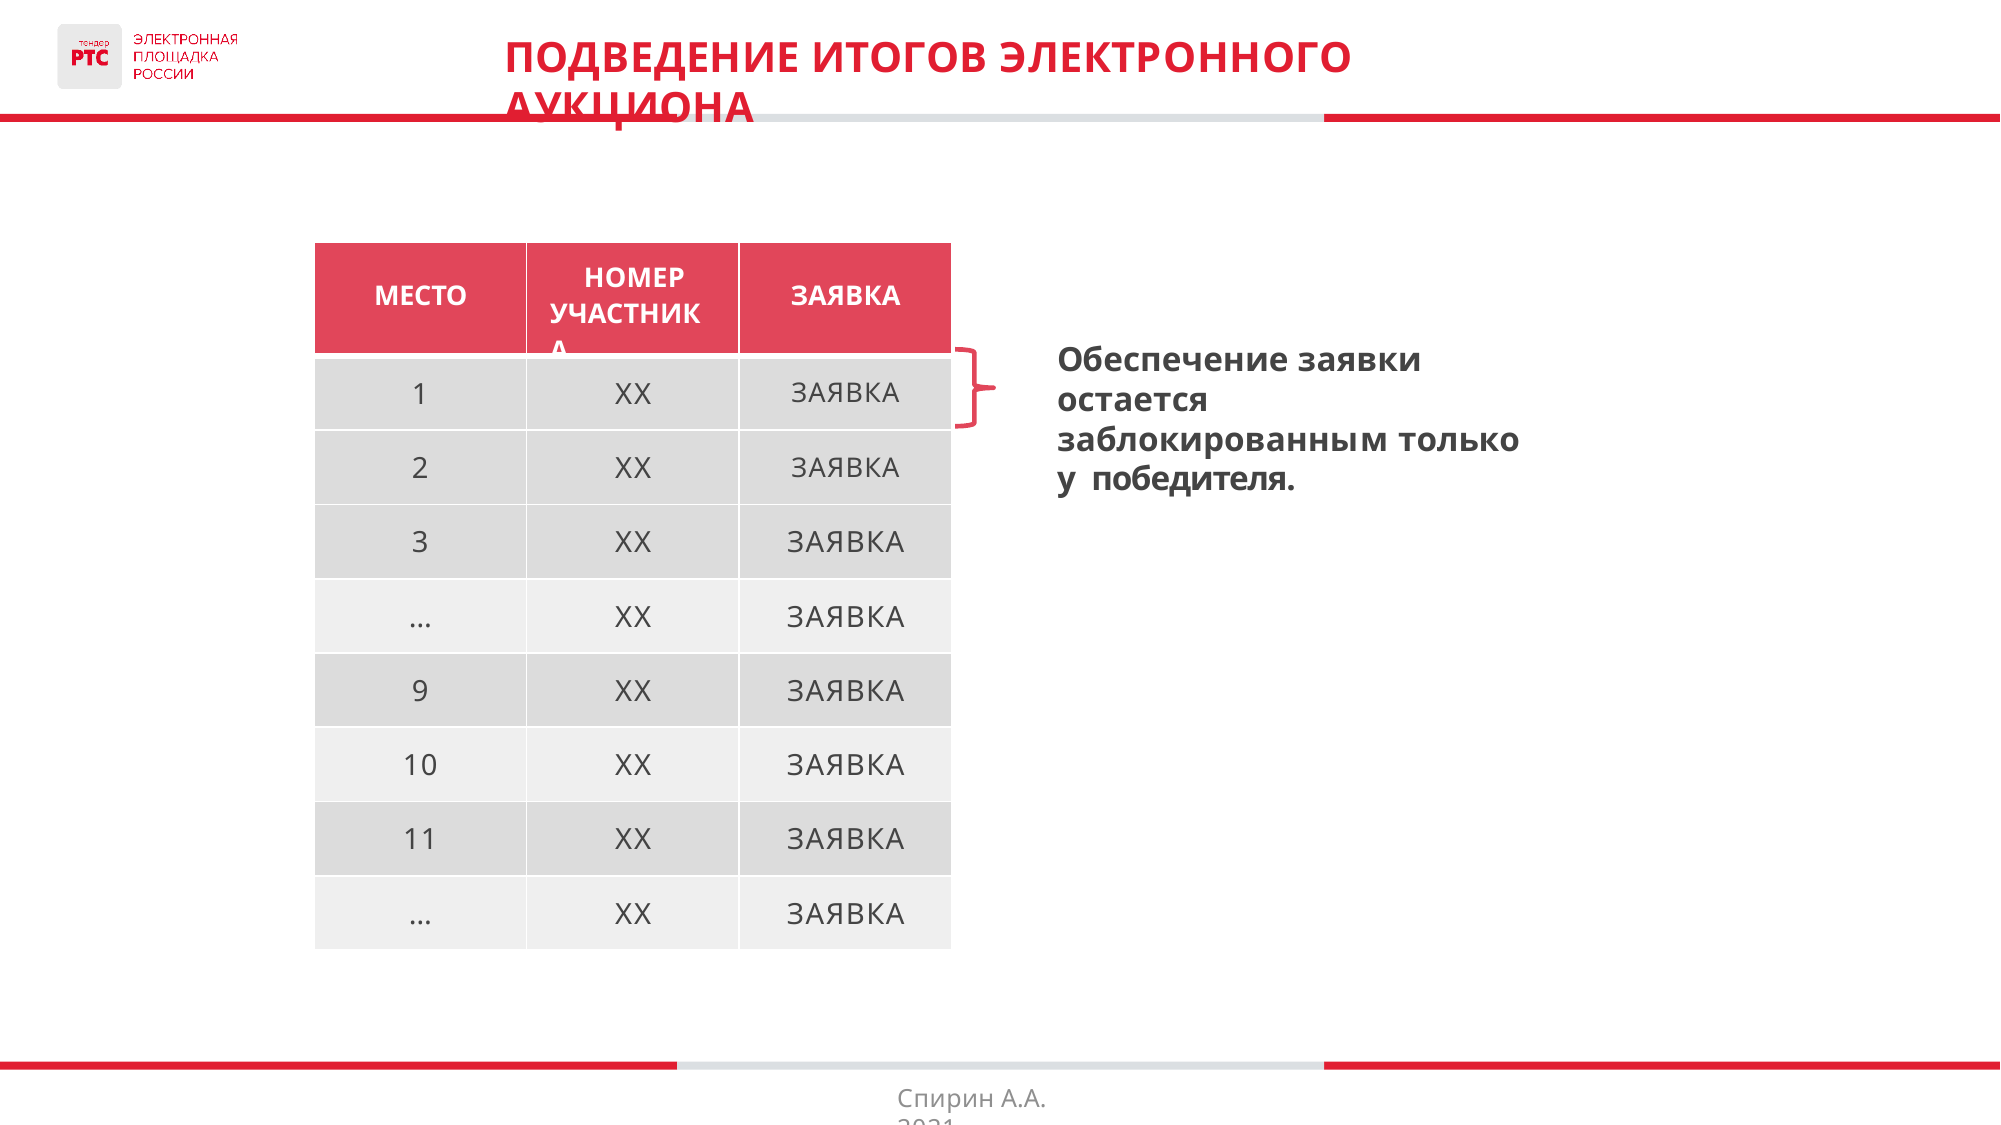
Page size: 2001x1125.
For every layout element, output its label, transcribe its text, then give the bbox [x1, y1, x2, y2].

table_cell ЗАЯВКА [740, 431, 951, 504]
table_cell XX [527, 431, 738, 504]
table_cell 2 [315, 431, 526, 504]
table_cell … [315, 580, 526, 652]
table_cell XX [527, 505, 738, 578]
table_cell ЗАЯВКА [740, 877, 951, 949]
table_cell 11 [315, 802, 526, 875]
table_cell ЗАЯВКА [740, 802, 951, 875]
table_header НОМЕР УЧАСТНИКА [527, 243, 738, 353]
table_cell XX [527, 728, 738, 801]
table_cell ЗАЯВКА [740, 359, 951, 429]
table_cell XX [527, 580, 738, 652]
table_cell XX [527, 359, 738, 429]
table_cell ЗАЯВКА [740, 728, 951, 801]
table_cell XX [527, 877, 738, 949]
table_header ЗАЯВКА [740, 243, 951, 353]
table_cell 3 [315, 505, 526, 578]
table_cell ЗАЯВКА [740, 654, 951, 726]
table_cell XX [527, 654, 738, 726]
table_cell 9 [315, 654, 526, 726]
table_cell ЗАЯВКА [740, 580, 951, 652]
table_header МЕСТО [315, 243, 526, 353]
picture [57, 24, 237, 89]
footer Спирин А.А. 2021 [894, 1082, 1108, 1125]
table_cell XX [527, 802, 738, 875]
table_cell 1 [315, 359, 526, 429]
title ПОДВЕДЕНИЕ ИТОГОВ ЭЛЕКТРОННОГО АУКЦИОНА [502, 28, 1520, 219]
text_box [955, 349, 994, 427]
text_box Обеспечение заявки остается заблокированным только у победителя. [1055, 335, 1525, 498]
table_cell ЗАЯВКА [740, 505, 951, 578]
table_cell 10 [315, 728, 526, 801]
table_cell … [315, 877, 526, 949]
